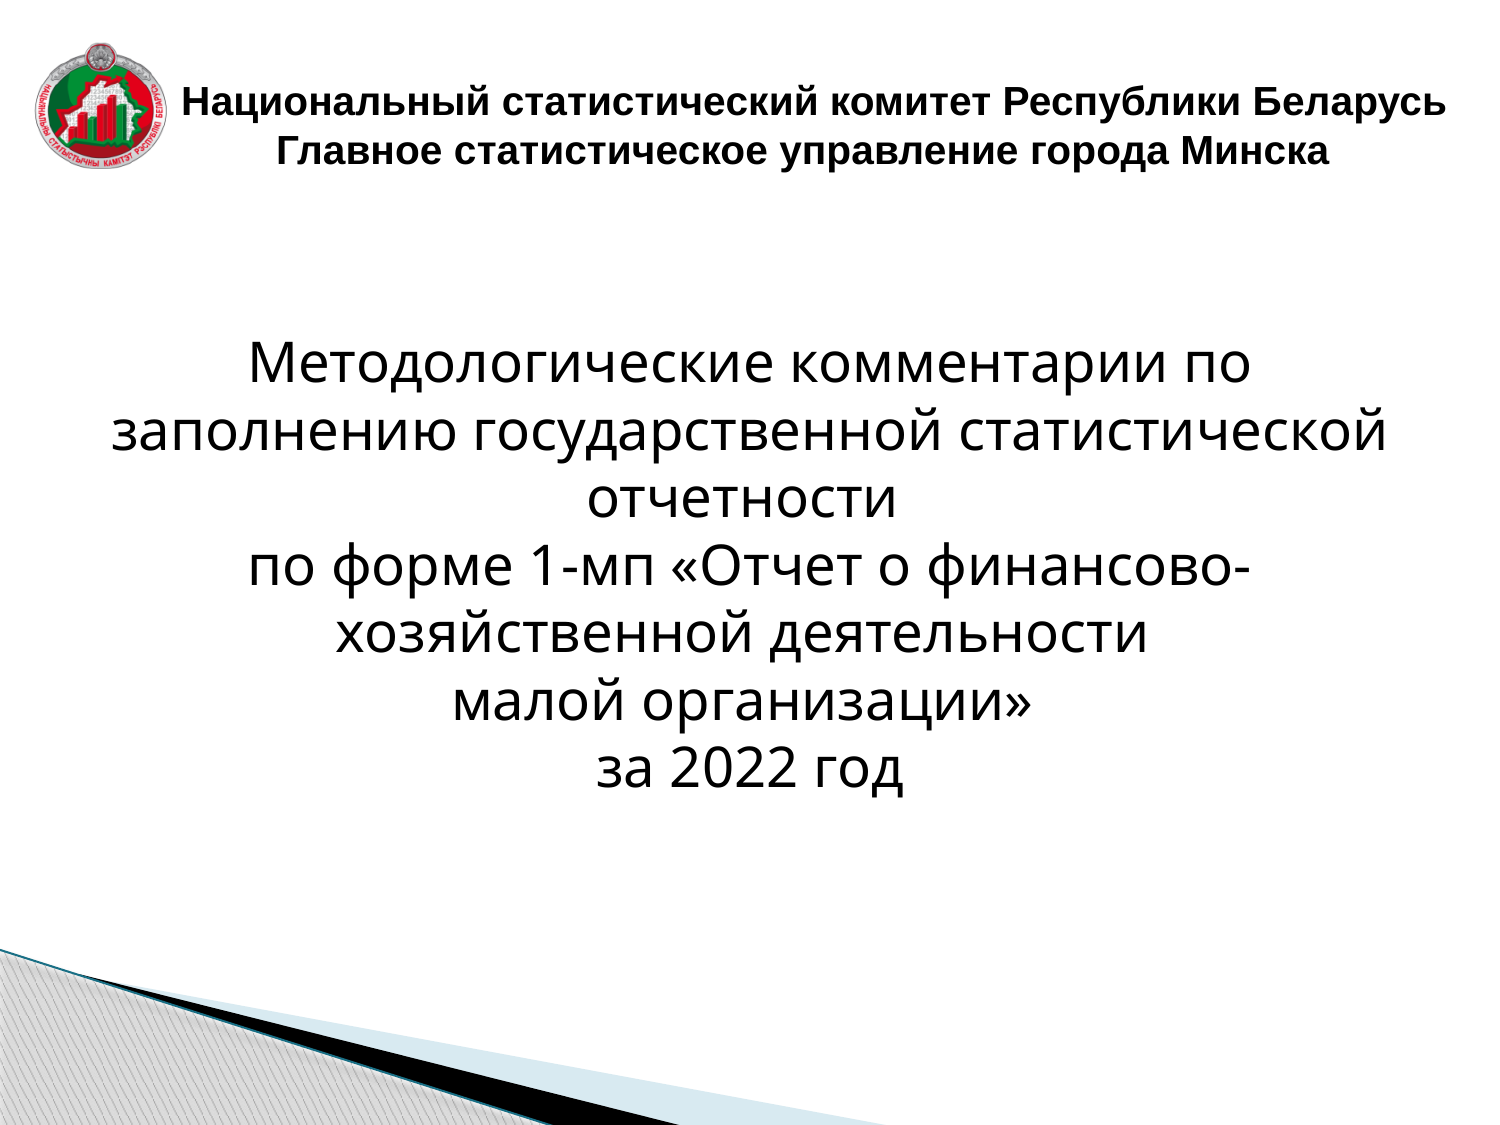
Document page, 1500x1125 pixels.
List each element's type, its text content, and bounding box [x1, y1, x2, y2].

title Национальный статистический комитет Республики Беларусь Главное статистическое управление города Минска [128, 29, 1479, 218]
list Методологические комментарии по заполнению государственной статистической отчетности по форме 1-мп «Отчет о финансово-хозяйственной деятельности малой организации» за 2022 год [75, 242, 1425, 986]
picture [29, 42, 172, 169]
